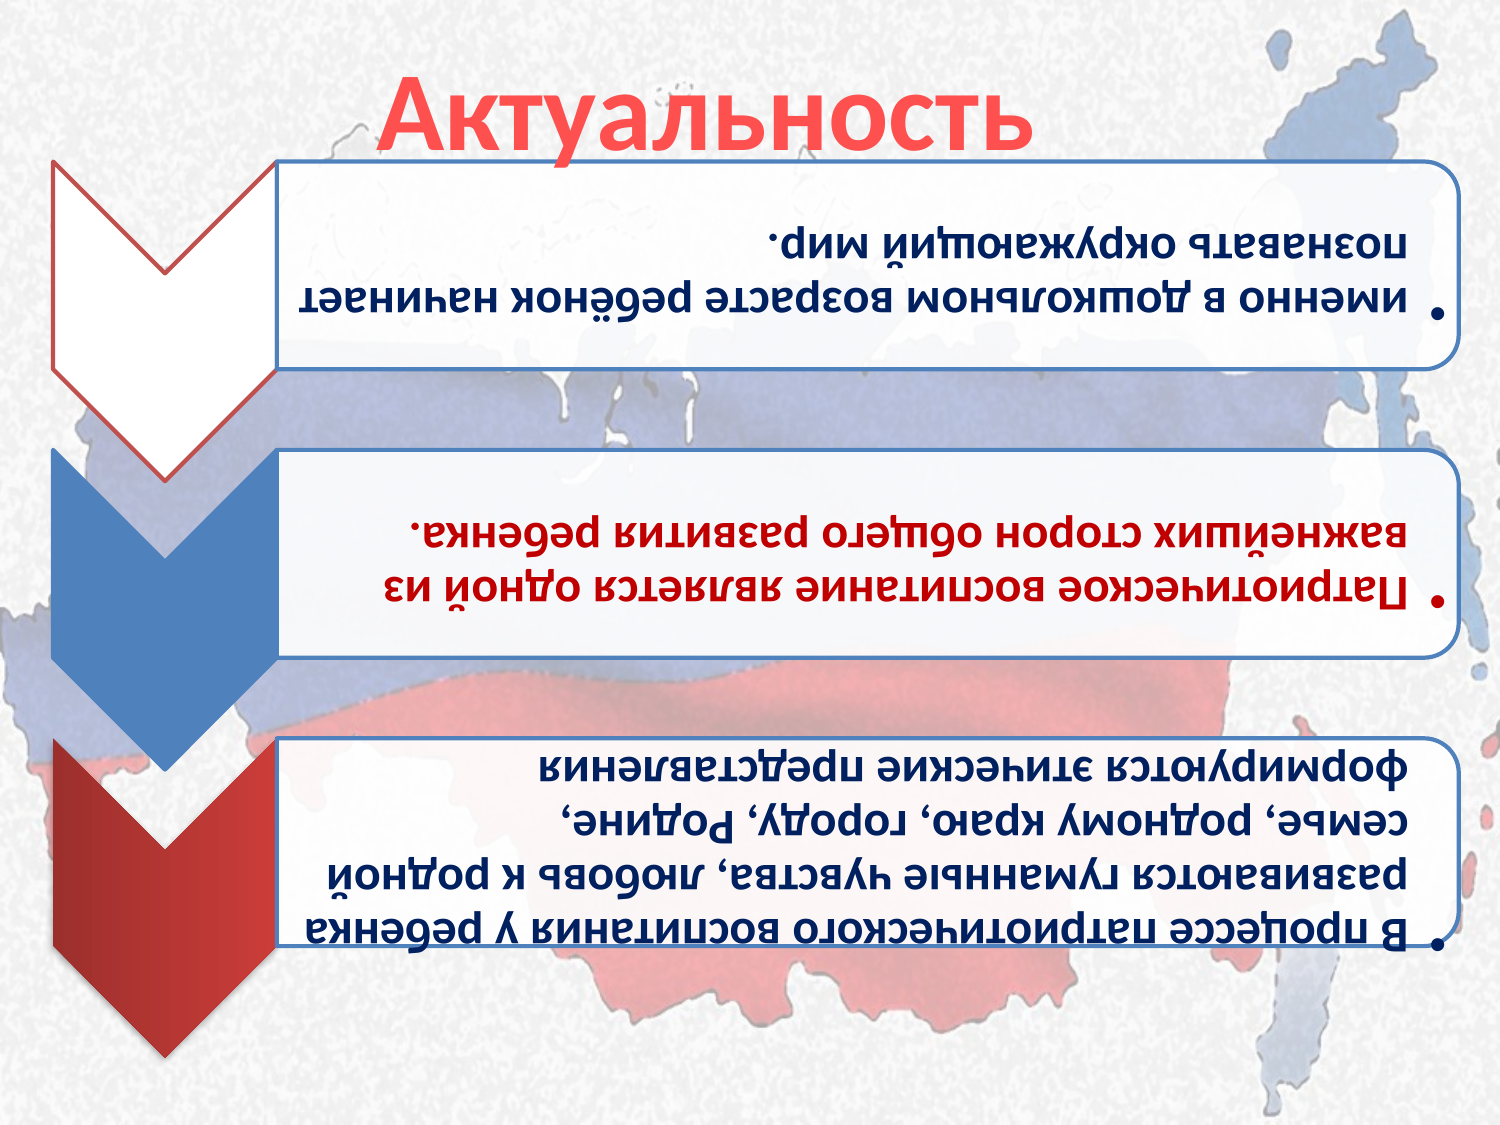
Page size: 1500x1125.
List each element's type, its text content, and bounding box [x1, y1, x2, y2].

text_box Актуальность [182, 30, 1341, 159]
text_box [52, 160, 1459, 1059]
